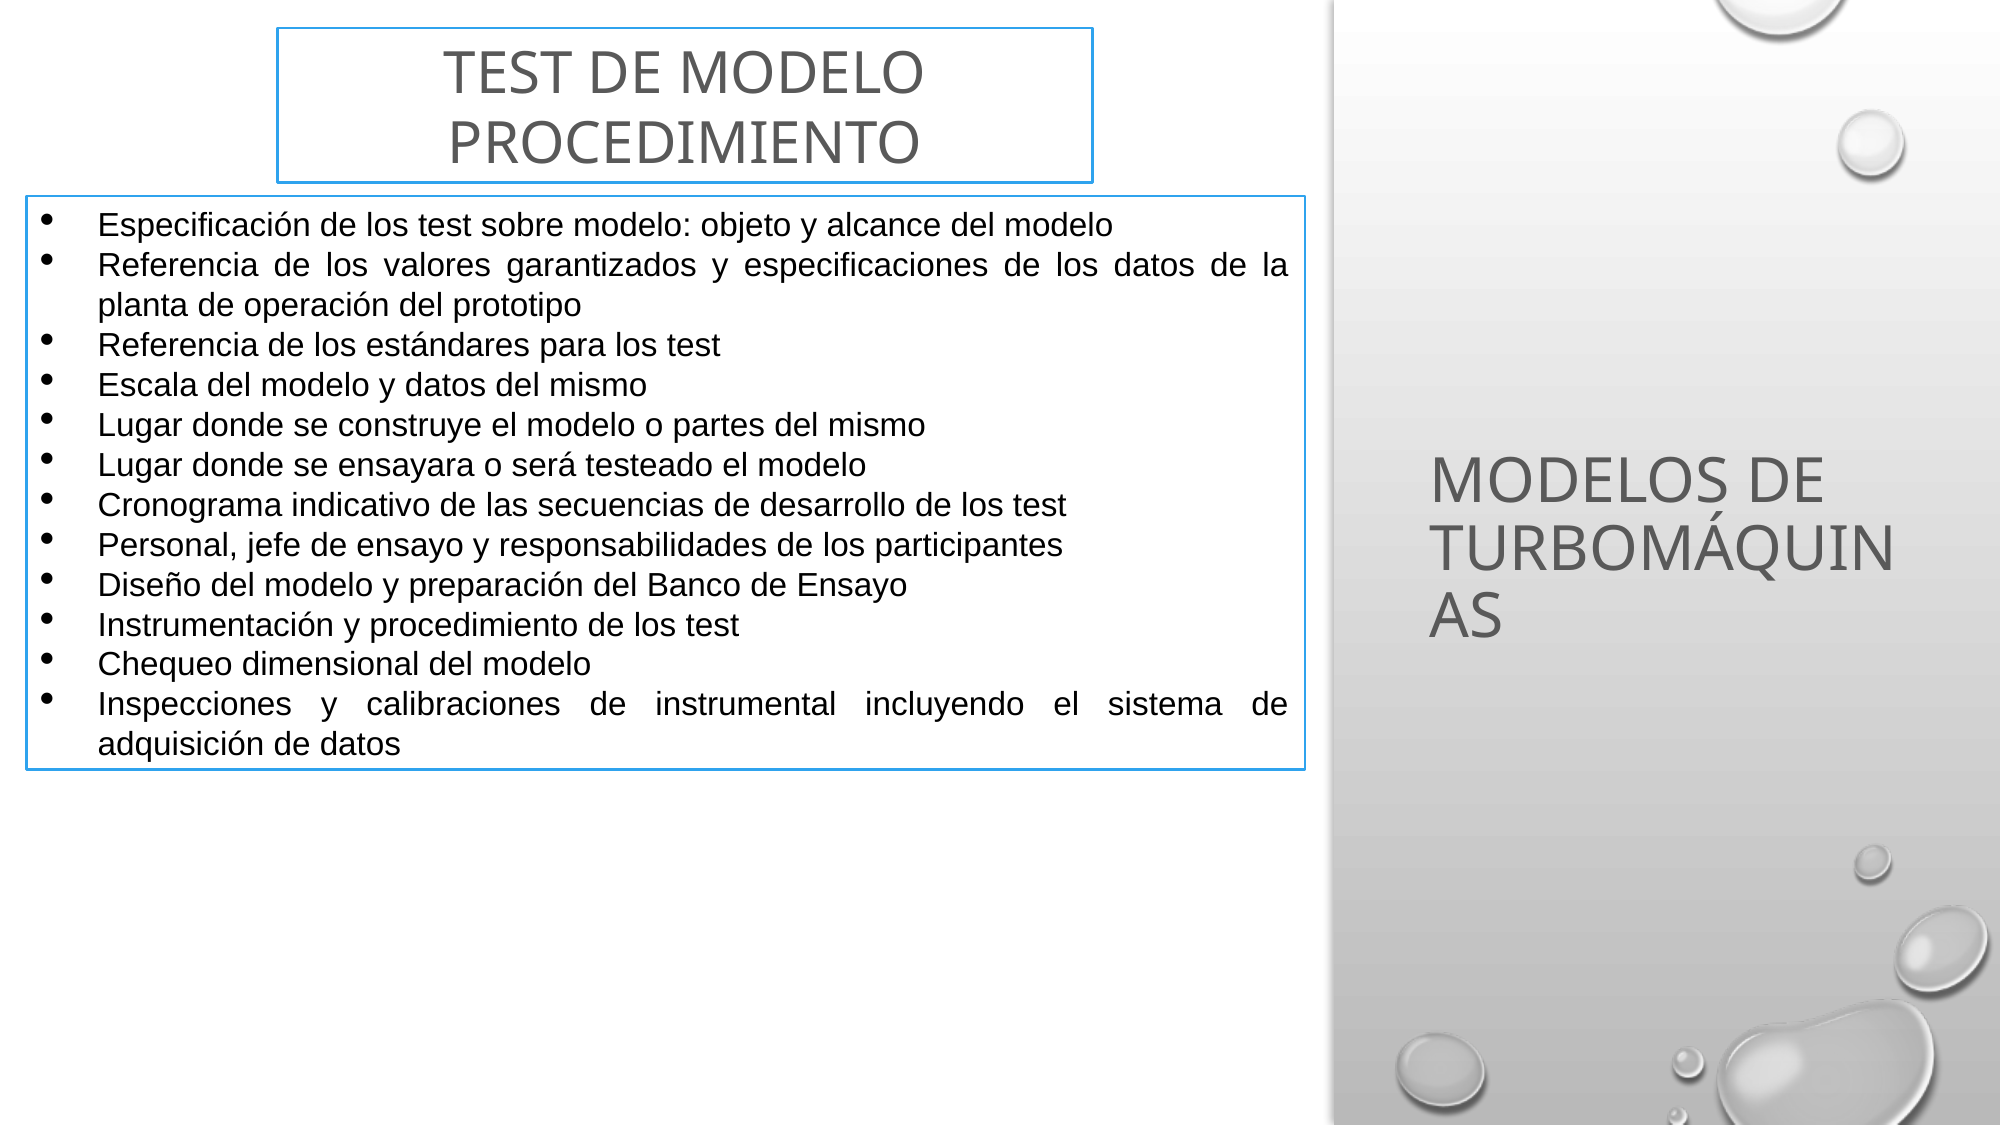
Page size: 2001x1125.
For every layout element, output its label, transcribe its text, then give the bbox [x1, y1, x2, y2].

picture [1333, 0, 2000, 1125]
text_box Test de modelo procedimiento [276, 27, 1094, 184]
text_box Especificación de los test sobre modelo: objeto y alcance del modelo Referencia de los valores garantizados y especificaciones de los datos de la planta de operación del prototipo Referencia de los estándares para los test Escala del modelo y datos del mismo Lugar donde se construye el modelo o partes del mismo Lugar donde se ensayara o será testeado el modelo Cronograma indicativo de las secuencias de desarrollo de los test Personal, jefe de ensayo y responsabilidades de los participantes Diseño del modelo y preparación del Banco de Ensayo Instrumentación y procedimiento de los test Chequeo dimensional del modelo Inspecciones y calibraciones de instrumental incluyendo el sistema de adquisición de datos [25, 195, 1306, 771]
text_box [0, 0, 1326, 1125]
